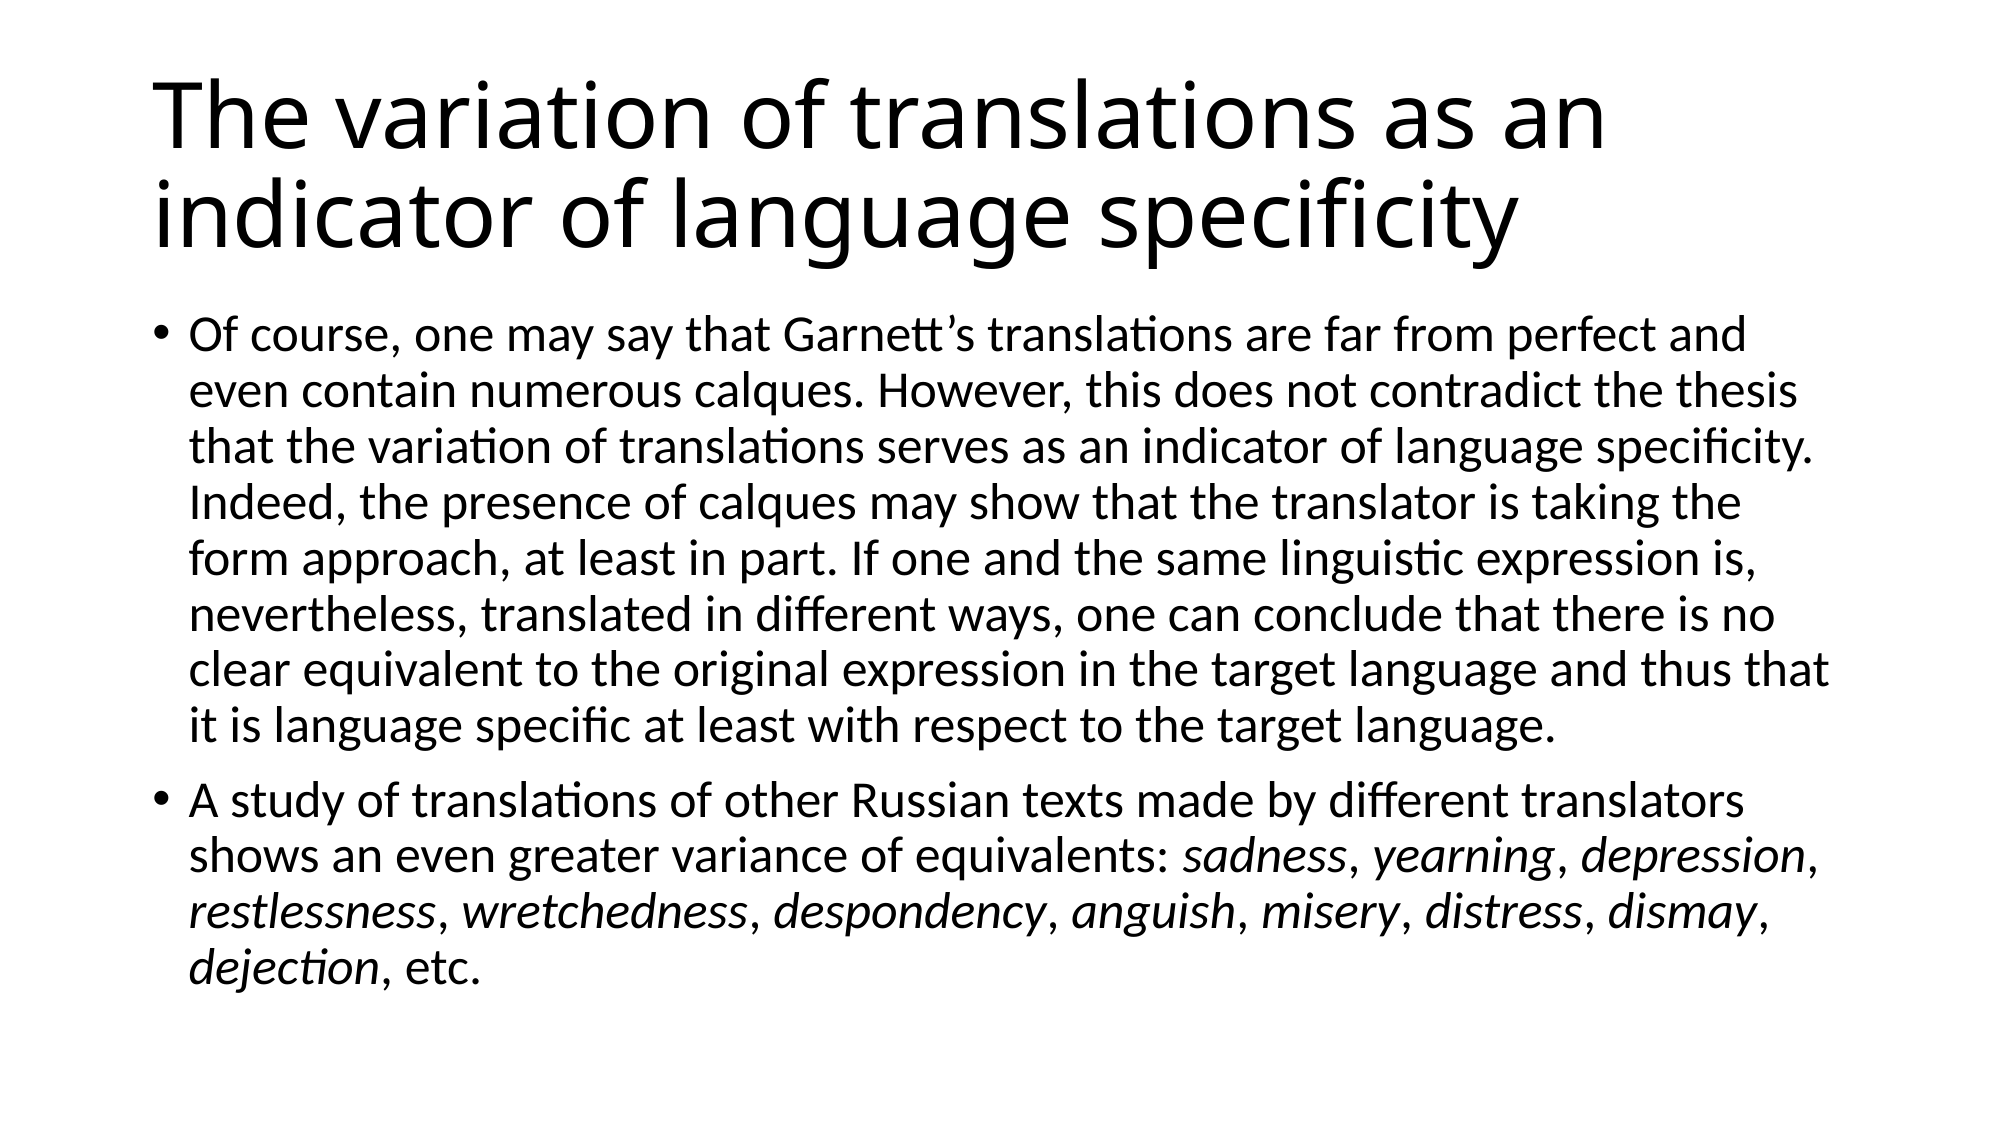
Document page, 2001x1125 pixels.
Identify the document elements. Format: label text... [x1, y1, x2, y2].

title The variation of translations as an indicator of language specificity [137, 59, 1863, 278]
list Of course, one may say that Garnett’s translations are far from perfect and even contain numerous calques. However, this does not contradict the thesis that the variation of translations serves as an indicator of language specificity. Indeed, the presence of calques may show that the translator is taking the form approach, at least in part. If one and the same linguistic expression is, nevertheless, translated in different ways, one can conclude that there is no clear equivalent to the original expression in the target language and thus that it is language specific at least with respect to the target language. A study of translations of other Russian texts made by different translators shows an even greater variance of equivalents: sadness, yearning, depression, restlessness, wretchedness, despondency, anguish, misery, distress, dismay, dejection, etc. [137, 299, 1863, 1014]
